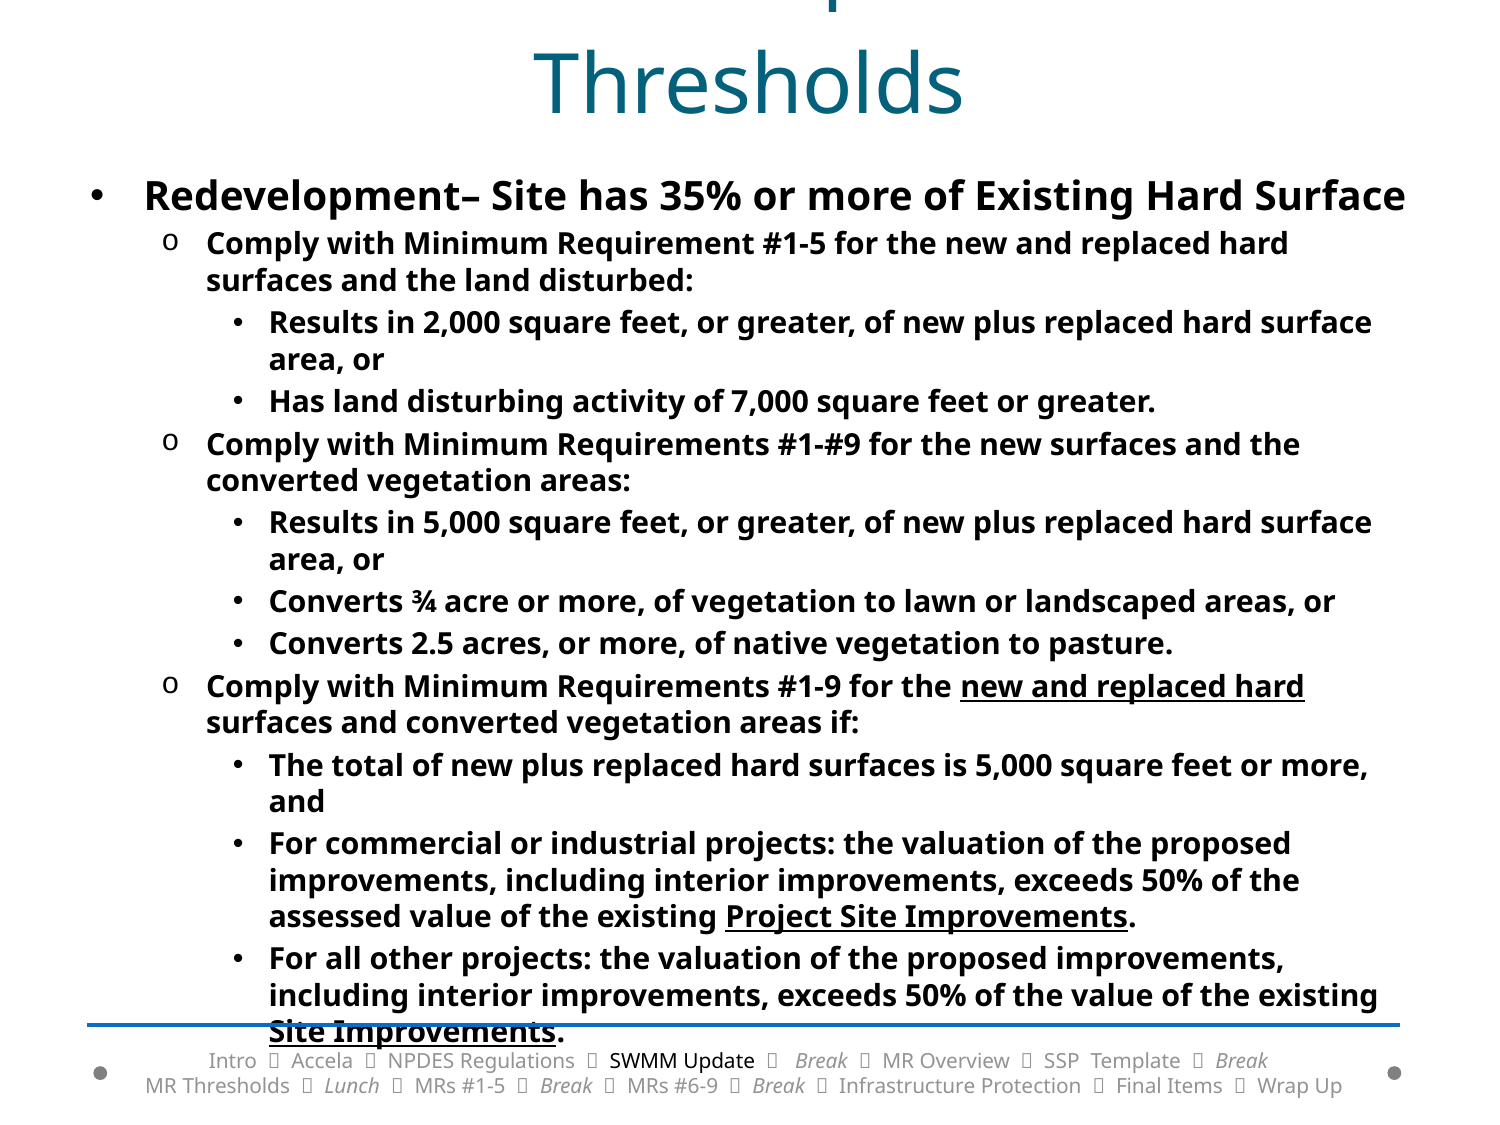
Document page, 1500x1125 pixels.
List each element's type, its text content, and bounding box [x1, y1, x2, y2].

footer Intro  Accela  NPDES Regulations  SWMM Update  Break  MR Overview  SSP Template  Break MR Thresholds  Lunch  MRs #1-5  Break  MRs #6-9  Break  Infrastructure Protection  Final Items  Wrap Up [108, 1042, 1388, 1103]
title Minimum Requirement Thresholds [75, 0, 1425, 138]
list Redevelopment– Site has 35% or more of Existing Hard Surface Comply with Minimum Requirement #1-5 for the new and replaced hard surfaces and the land disturbed: Results in 2,000 square feet, or greater, of new plus replaced hard surface area, or Has land disturbing activity of 7,000 square feet or greater. Comply with Minimum Requirements #1-#9 for the new surfaces and the converted vegetation areas: Results in 5,000 square feet, or greater, of new plus replaced hard surface area, or Converts ¾ acre or more, of vegetation to lawn or landscaped areas, or Converts 2.5 acres, or more, of native vegetation to pasture. Comply with Minimum Requirements #1-9 for the new and replaced hard surfaces and converted vegetation areas if: The total of new plus replaced hard surfaces is 5,000 square feet or more, and For commercial or industrial projects: the valuation of the proposed improvements, including interior improvements, exceeds 50% of the assessed value of the existing Project Site Improvements. For all other projects: the valuation of the proposed improvements, including interior improvements, exceeds 50% of the value of the existing Site Improvements. [75, 162, 1425, 1063]
